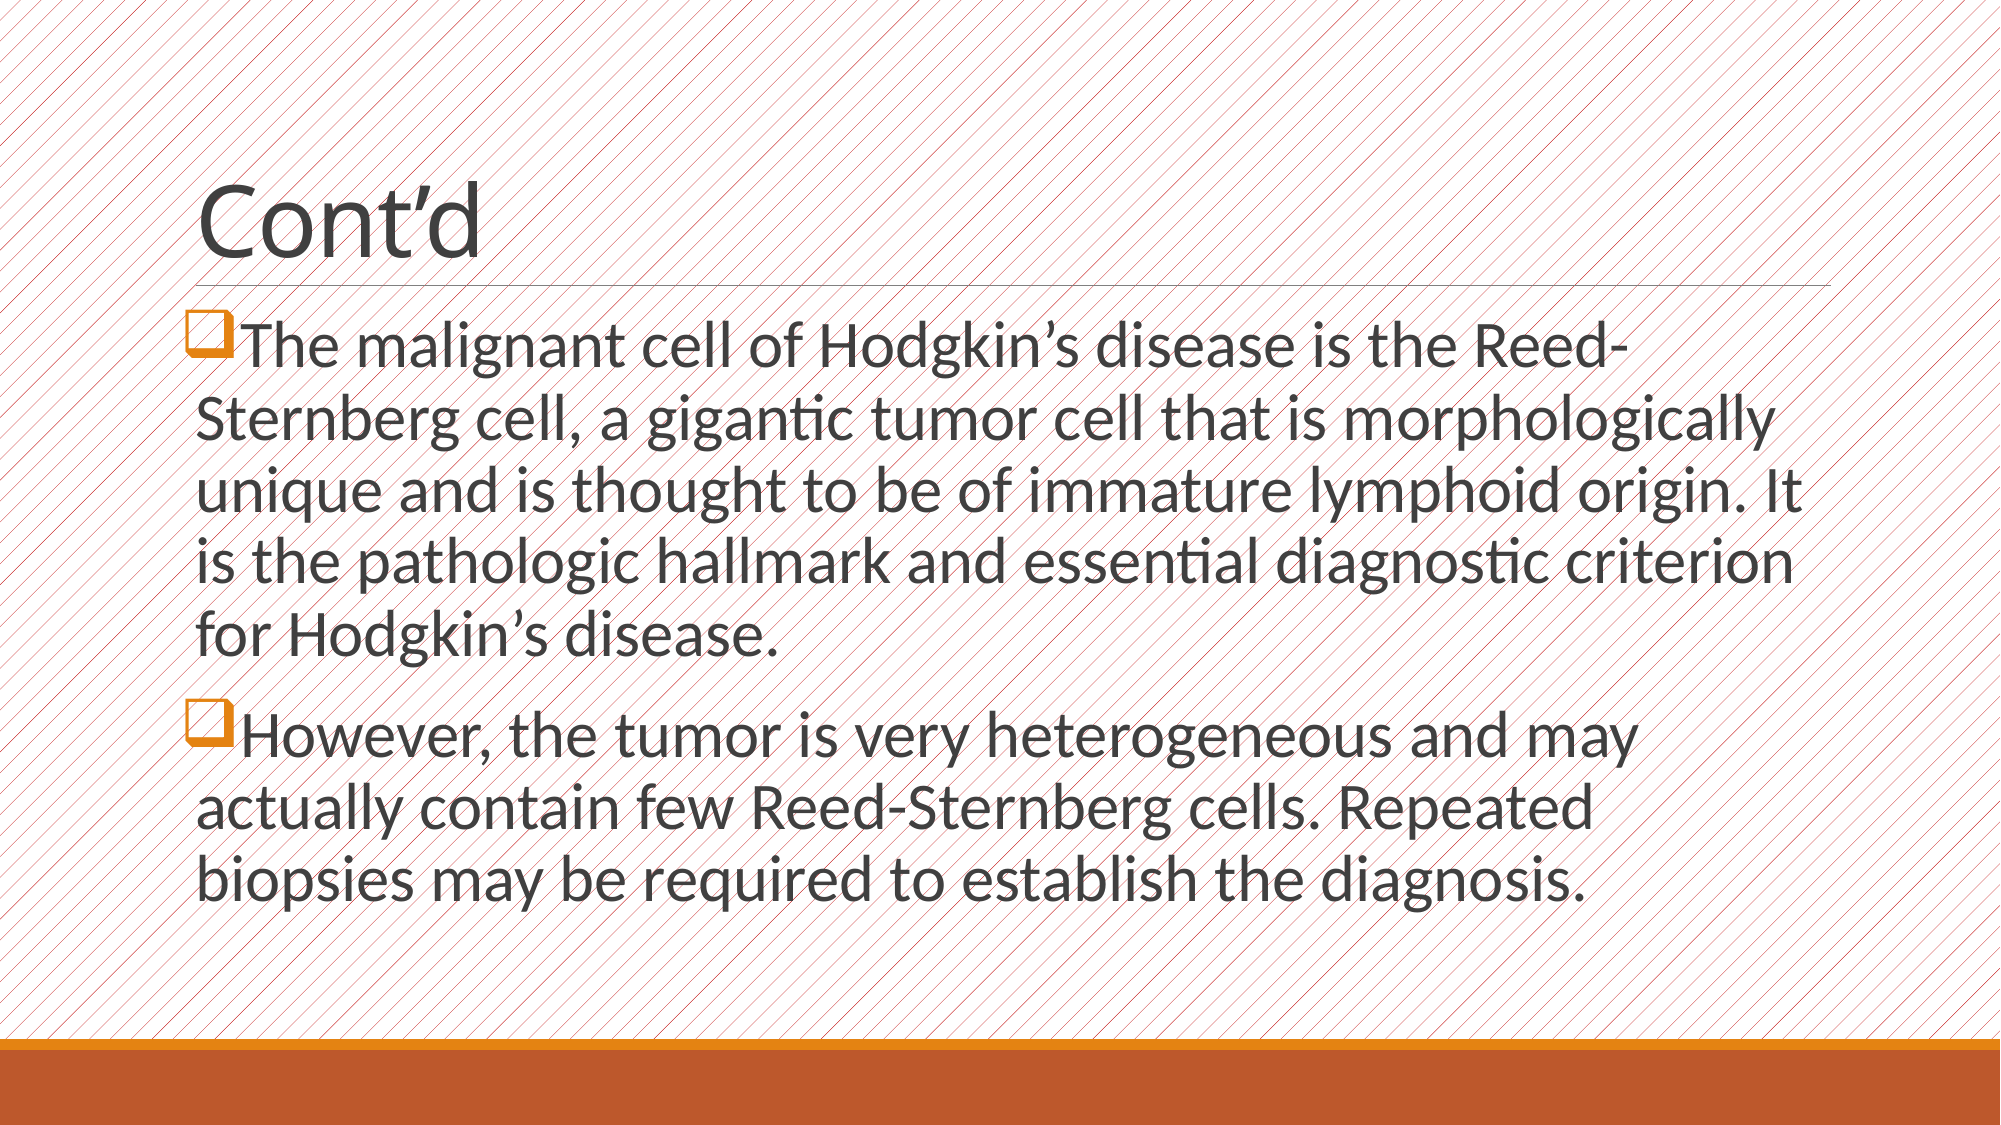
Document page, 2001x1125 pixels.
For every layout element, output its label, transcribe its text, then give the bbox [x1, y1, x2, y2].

list The malignant cell of Hodgkin’s disease is the Reed-Sternberg cell, a gigantic tumor cell that is morphologically unique and is thought to be of immature lymphoid origin. It is the pathologic hallmark and essential diagnostic criterion for Hodgkin’s disease. However, the tumor is very heterogeneous and may actually contain few Reed-Sternberg cells. Repeated biopsies may be required to establish the diagnosis. [180, 302, 1830, 963]
title Cont’d [180, 47, 1830, 285]
